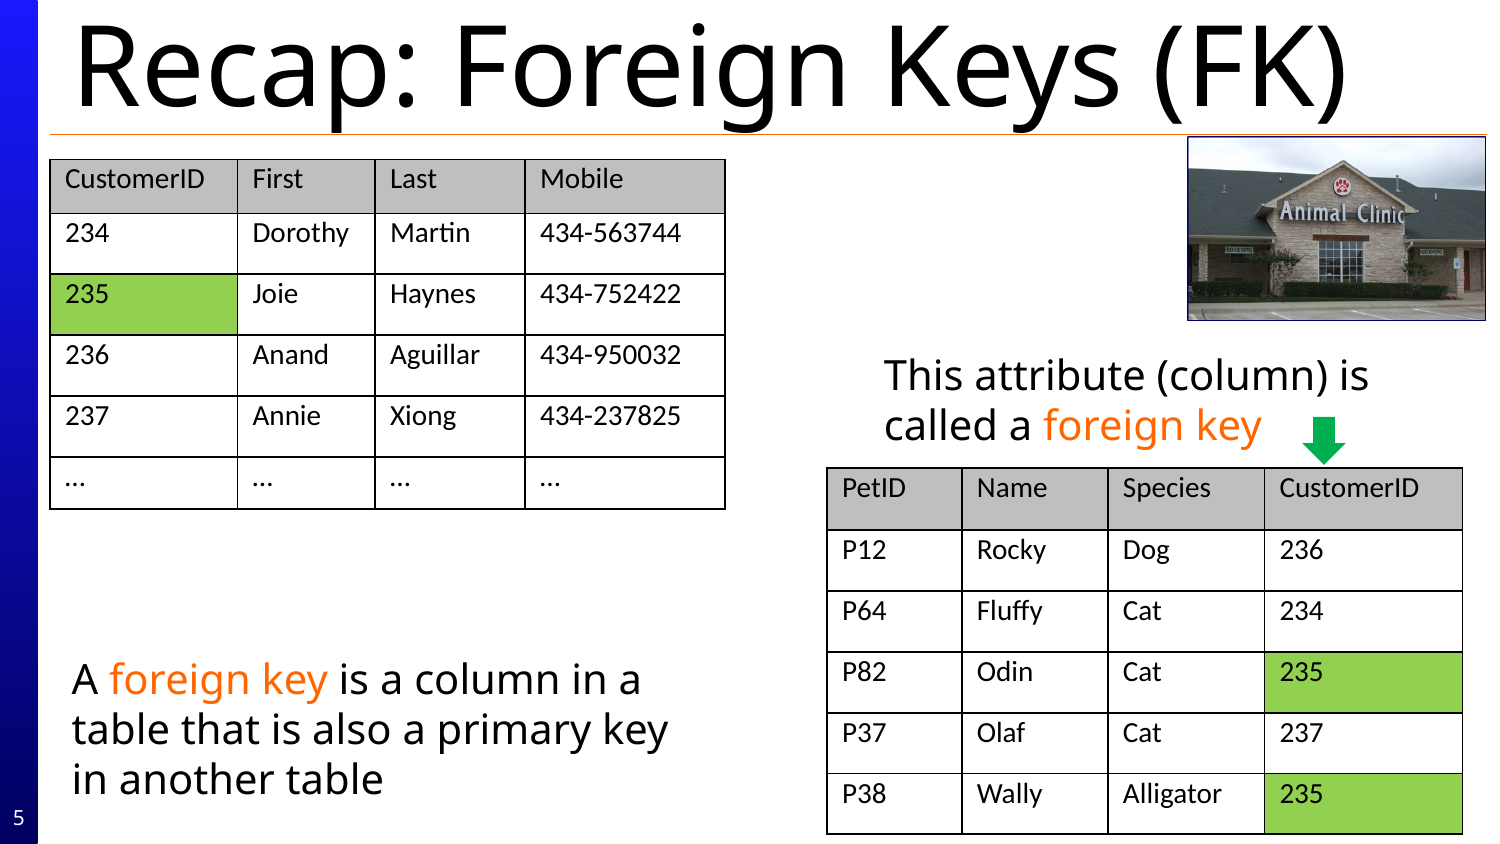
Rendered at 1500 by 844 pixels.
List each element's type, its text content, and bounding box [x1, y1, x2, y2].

table_cell … [238, 458, 374, 508]
table_cell Dog [1109, 531, 1264, 590]
table_cell Cat [1109, 714, 1264, 773]
table_header PetID [828, 469, 961, 529]
table_cell 235 [51, 275, 237, 334]
table_cell 434-950032 [526, 336, 724, 395]
table_cell P82 [828, 653, 961, 712]
table_cell Wally [963, 774, 1107, 833]
table_cell Fluffy [963, 592, 1107, 651]
table_cell Martin [376, 214, 524, 273]
table_cell P64 [828, 592, 961, 651]
table_header First [238, 160, 374, 213]
table_cell 237 [51, 397, 237, 456]
text_box [1300, 415, 1348, 466]
slide_number 5 [0, 796, 38, 842]
table_cell Cat [1109, 653, 1264, 712]
table_cell 237 [1265, 714, 1462, 773]
title Recap: Foreign Keys (FK) [56, 21, 1495, 102]
picture [1187, 136, 1486, 321]
table_cell Alligator [1109, 774, 1264, 833]
table_cell 235 [1265, 774, 1462, 833]
table_cell P12 [828, 531, 961, 590]
table_cell … [526, 458, 724, 508]
table_cell … [51, 458, 237, 508]
table_cell Xiong [376, 397, 524, 456]
table_header Mobile [526, 160, 724, 213]
table_cell 236 [51, 336, 237, 395]
table_header Last [376, 160, 524, 213]
table_cell Joie [238, 275, 374, 334]
table_header CustomerID [1265, 469, 1462, 529]
table_cell 235 [1265, 653, 1462, 712]
table_cell Aguillar [376, 336, 524, 395]
table_cell Dorothy [238, 214, 374, 273]
table_cell Anand [238, 336, 374, 395]
table_cell Rocky [963, 531, 1107, 590]
table_cell 434-563744 [526, 214, 724, 273]
table_cell 236 [1265, 531, 1462, 590]
table_cell 434-237825 [526, 397, 724, 456]
table_cell Annie [238, 397, 374, 456]
table_header Species [1109, 469, 1264, 529]
table_cell 234 [51, 214, 237, 273]
table_cell Odin [963, 653, 1107, 712]
text_box A foreign key is a column in a table that is also a primary key in another table [56, 645, 696, 810]
table_cell Haynes [376, 275, 524, 334]
table_cell P38 [828, 774, 961, 833]
table_header CustomerID [51, 160, 237, 213]
table_cell … [376, 458, 524, 508]
table_cell Cat [1109, 592, 1264, 651]
table_cell 434-752422 [526, 275, 724, 334]
table_cell 234 [1265, 592, 1462, 651]
table_header Name [963, 469, 1107, 529]
text_box This attribute (column) is called a foreign key [869, 341, 1452, 456]
table_cell Olaf [963, 714, 1107, 773]
table_cell P37 [828, 714, 961, 773]
